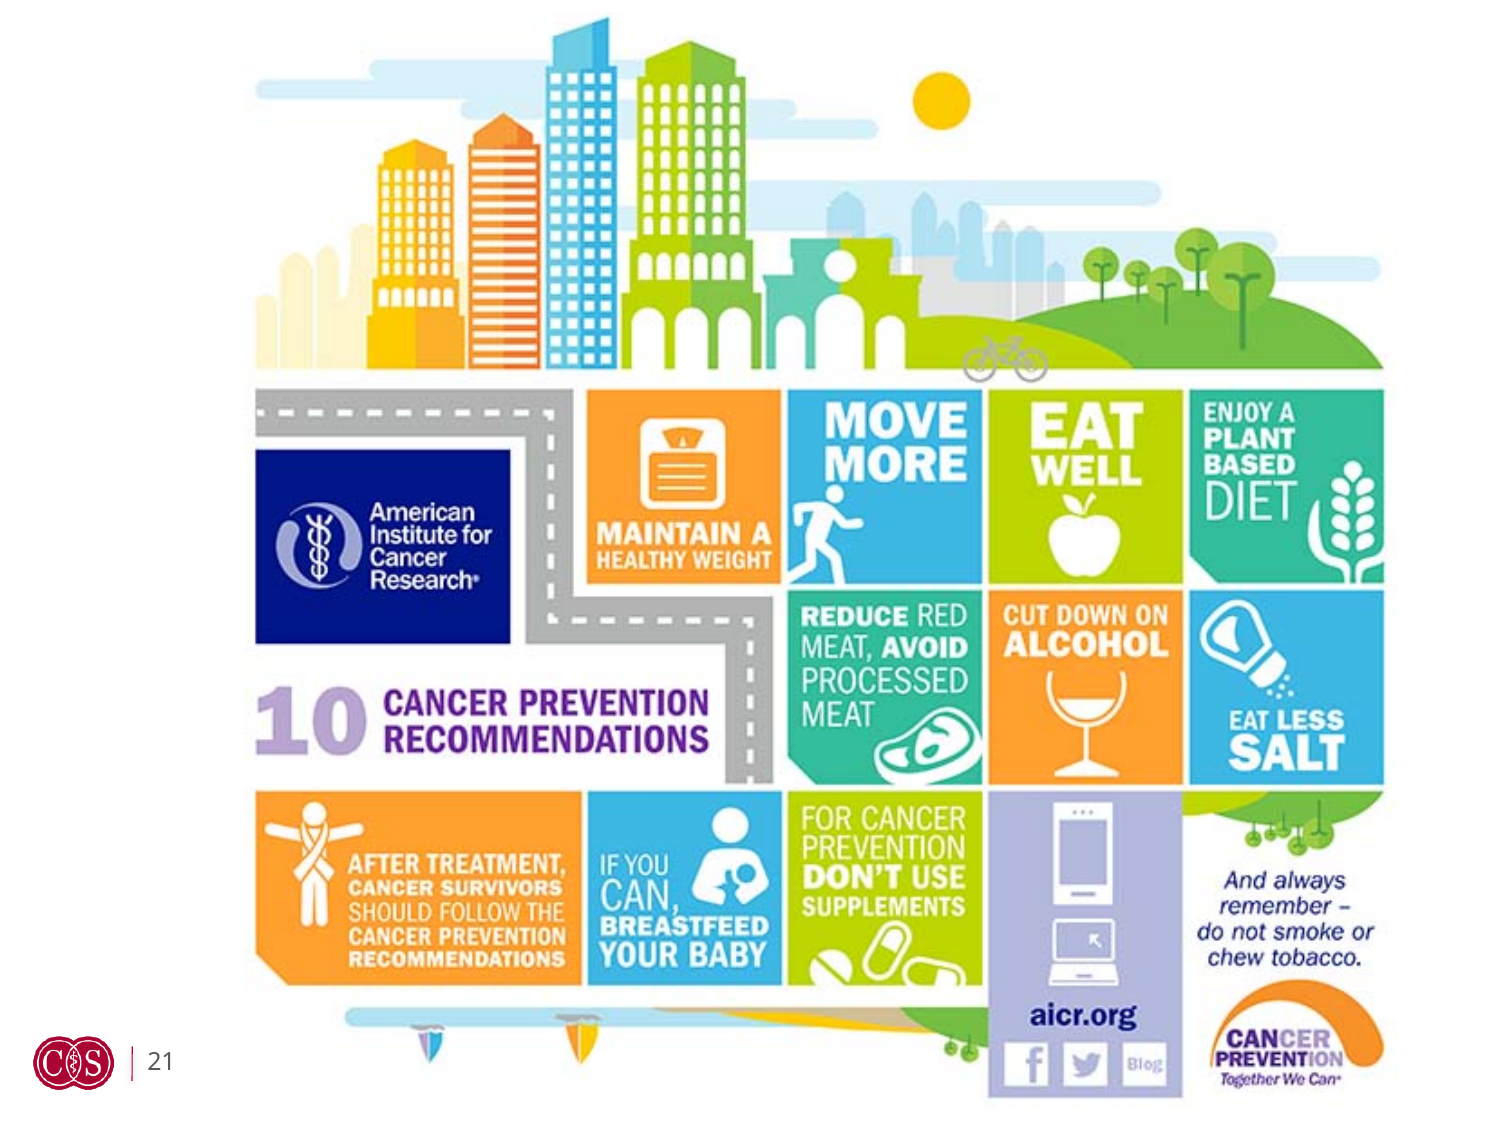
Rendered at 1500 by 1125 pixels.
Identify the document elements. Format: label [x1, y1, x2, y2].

picture [124, 12, 1398, 1113]
